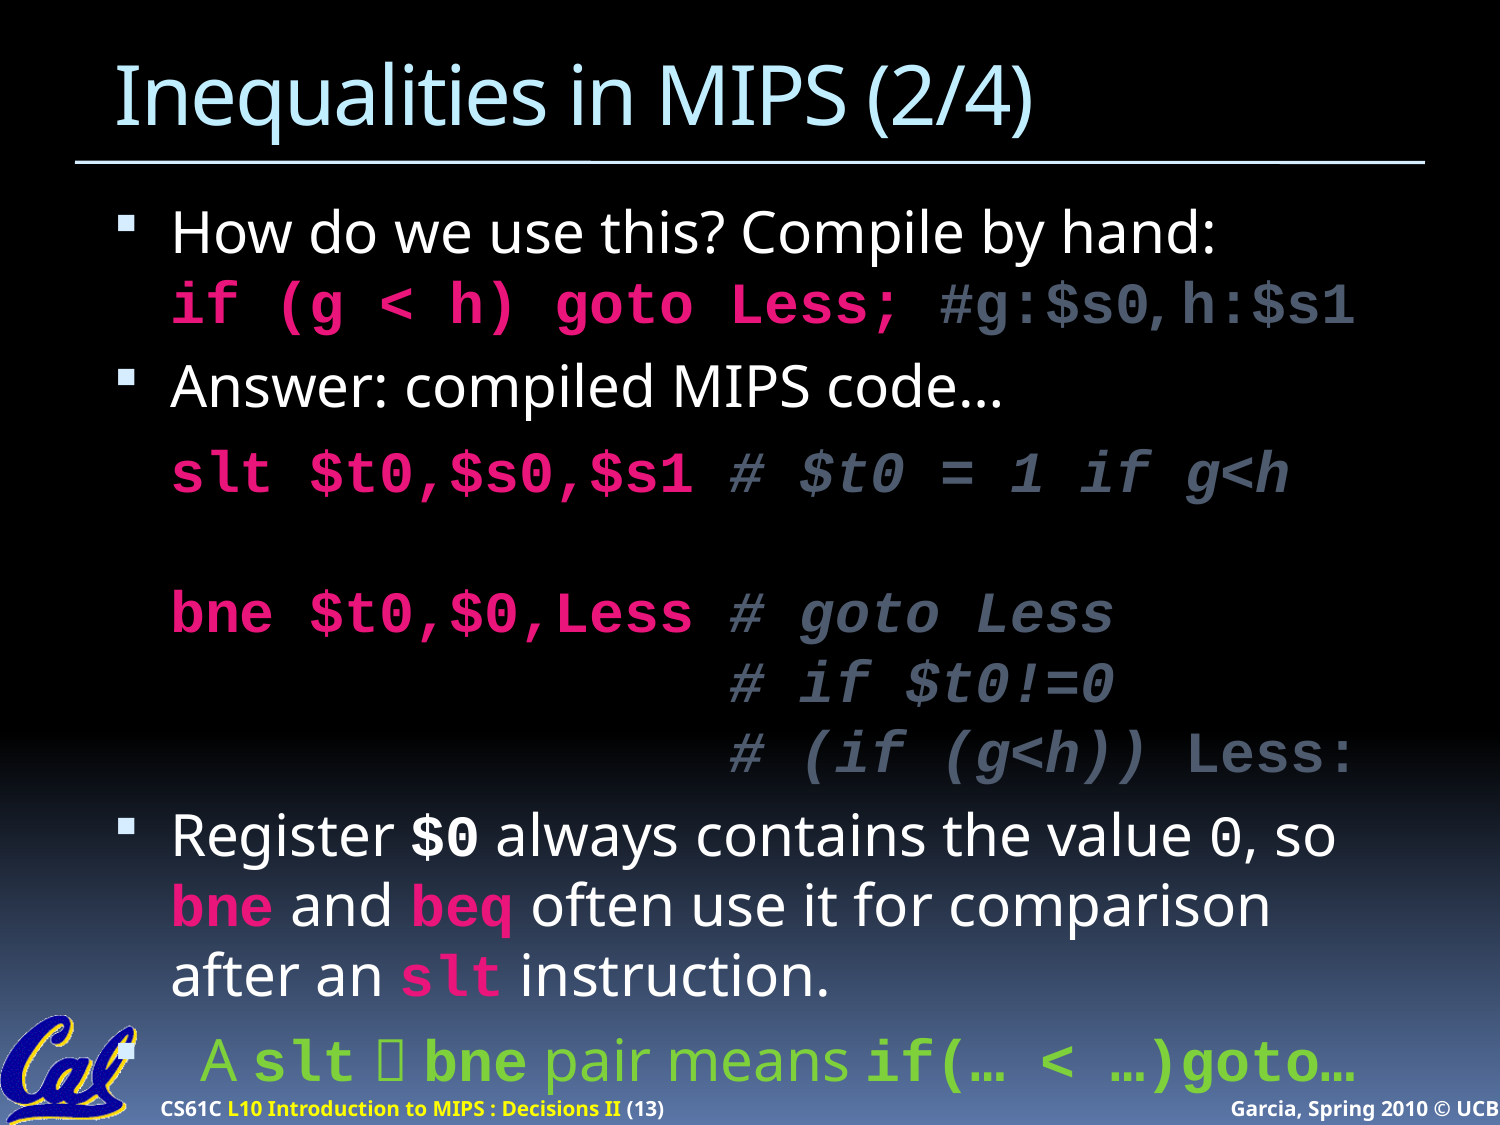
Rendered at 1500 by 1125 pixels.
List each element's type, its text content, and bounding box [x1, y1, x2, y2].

title Inequalities in MIPS (2/4) [100, 34, 1113, 113]
list How do we use this? Compile by hand: if (g < h) goto Less; #g:$s0, h:$s1 Answer: compiled MIPS code… slt $t0,$s0,$s1 # $t0 = 1 if g<h bne $t0,$0,Less # goto Less # if $t0!=0 # (if (g<h)) Less: Register $0 always contains the value 0, so bne and beq often use it for comparison after an slt instruction. A slt  bne pair means if(… < …)goto… [87, 187, 1376, 973]
picture [0, 1015, 140, 1125]
